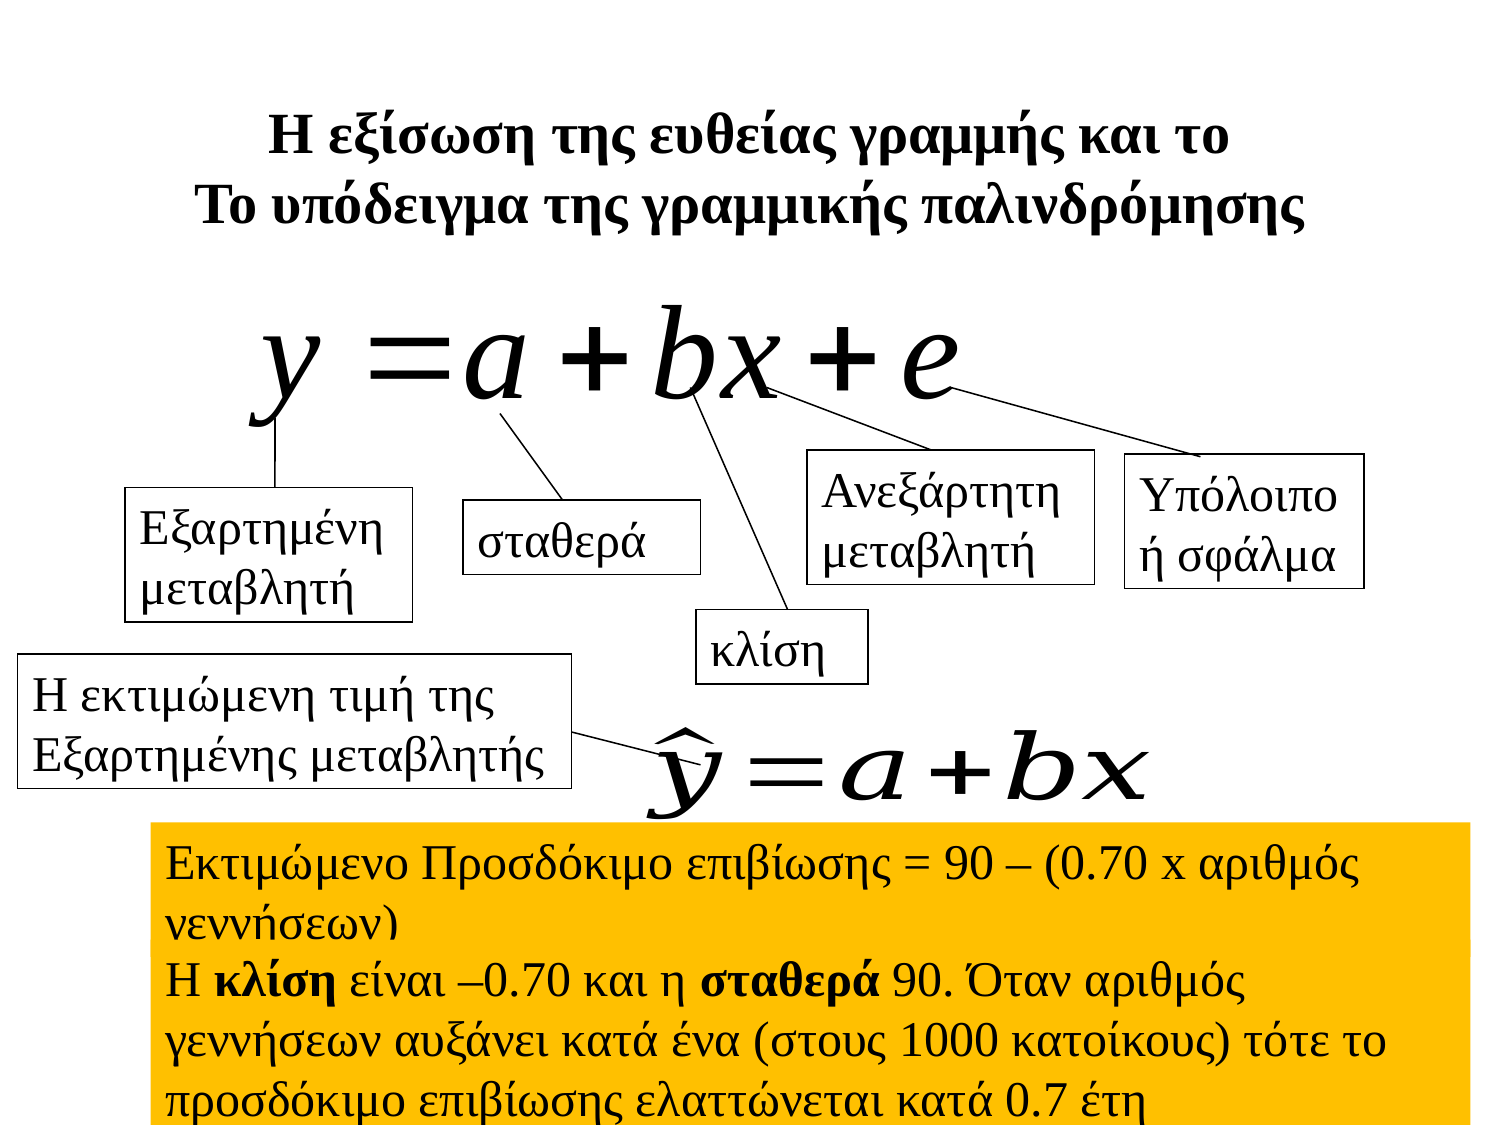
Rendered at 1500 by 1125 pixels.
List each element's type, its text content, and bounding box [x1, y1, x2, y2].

text_box Ανεξάρτητη μεταβλητή [806, 449, 1095, 585]
text_box σταθερά [462, 499, 701, 575]
text_box Εξαρτημένη μεταβλητή [124, 487, 413, 623]
text_box κλίση [695, 609, 869, 685]
text_box Υπόλοιπο ή σφάλμα [1124, 453, 1365, 589]
text_box [0, 849, 588, 925]
text_box Η κλίση είναι –0.70 και η σταθερά 90. Όταν αριθμός γεννήσεων αυξάνει κατά ένα (στους 1000 κατοίκους) τότε το προσδόκιμο επιβίωσης ελαττώνεται κατά 0.7 έτη [150, 939, 1471, 1125]
title Η εξίσωση της ευθείας γραμμής και το Το υπόδειγμα της γραμμικής παλινδρόμησης [112, 42, 1388, 288]
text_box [227, 274, 985, 454]
text_box H εκτιμώμενη τιμή της Εξαρτημένης μεταβλητής [17, 653, 572, 789]
text_box Εκτιμώμενο Προσδόκιμο επιβίωσης = 90 – (0.70 x αριθμός γεννήσεων) [150, 822, 1471, 939]
